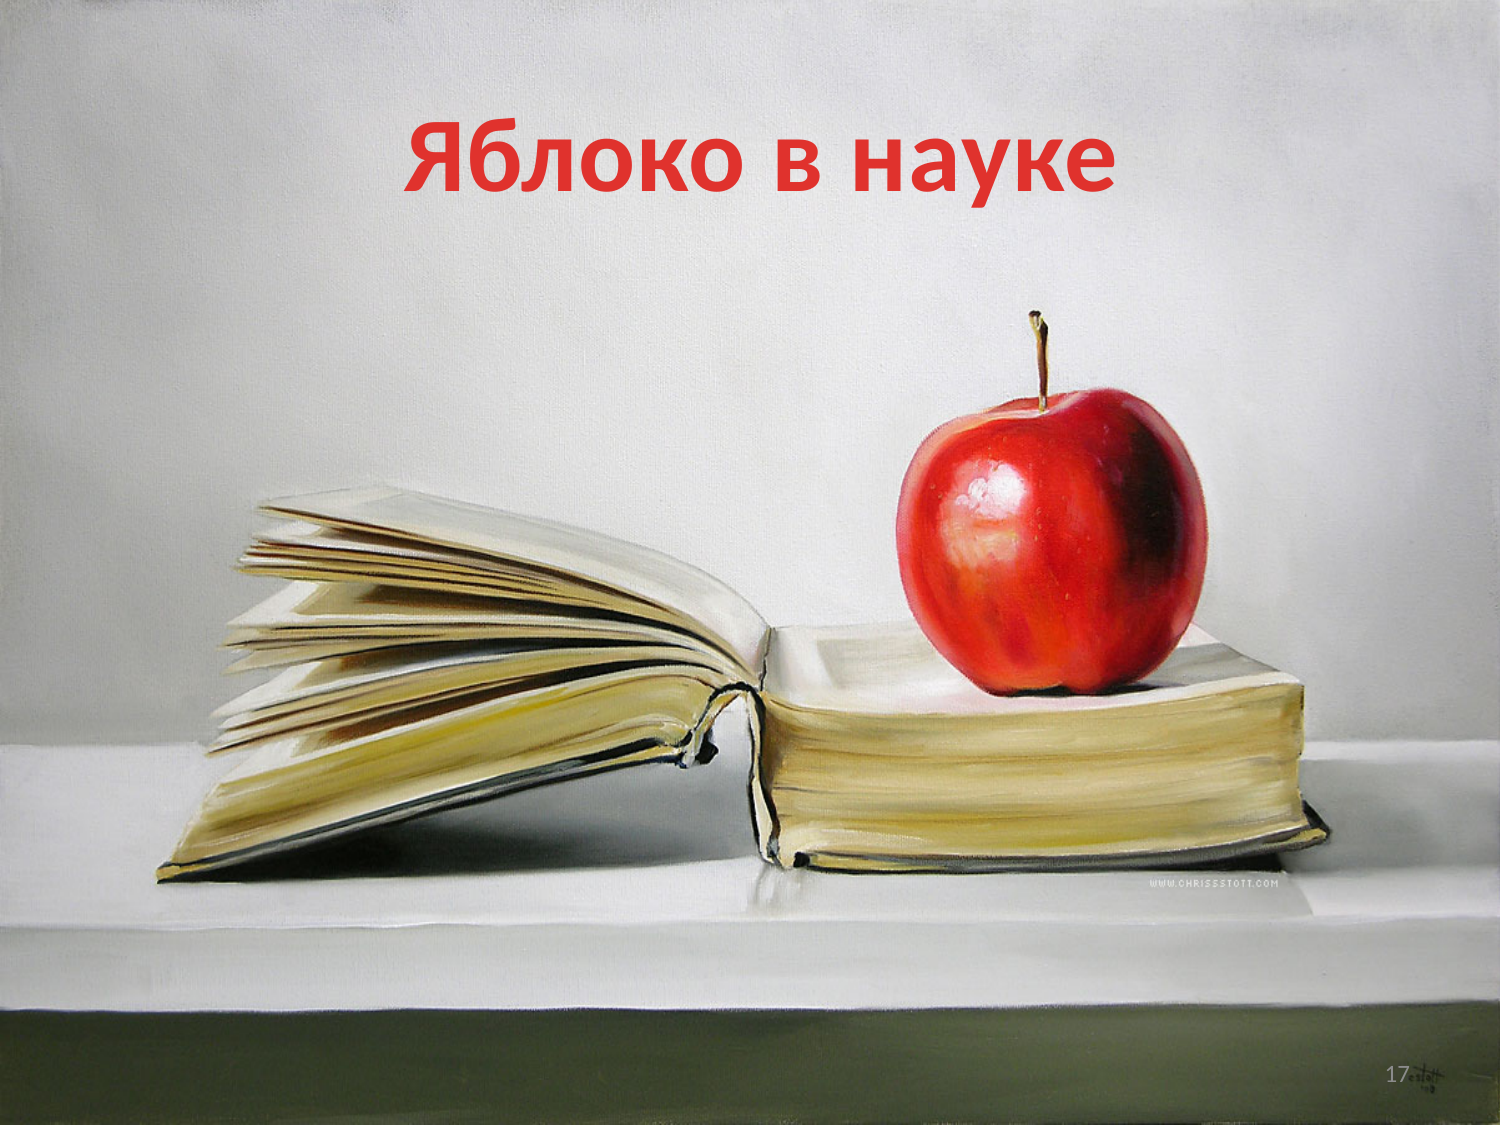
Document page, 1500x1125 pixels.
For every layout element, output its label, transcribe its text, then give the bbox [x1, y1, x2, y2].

slide_number 17 [1074, 1042, 1425, 1103]
picture [0, 0, 1500, 1125]
subtitle Яблоко в науке [70, 78, 1454, 223]
